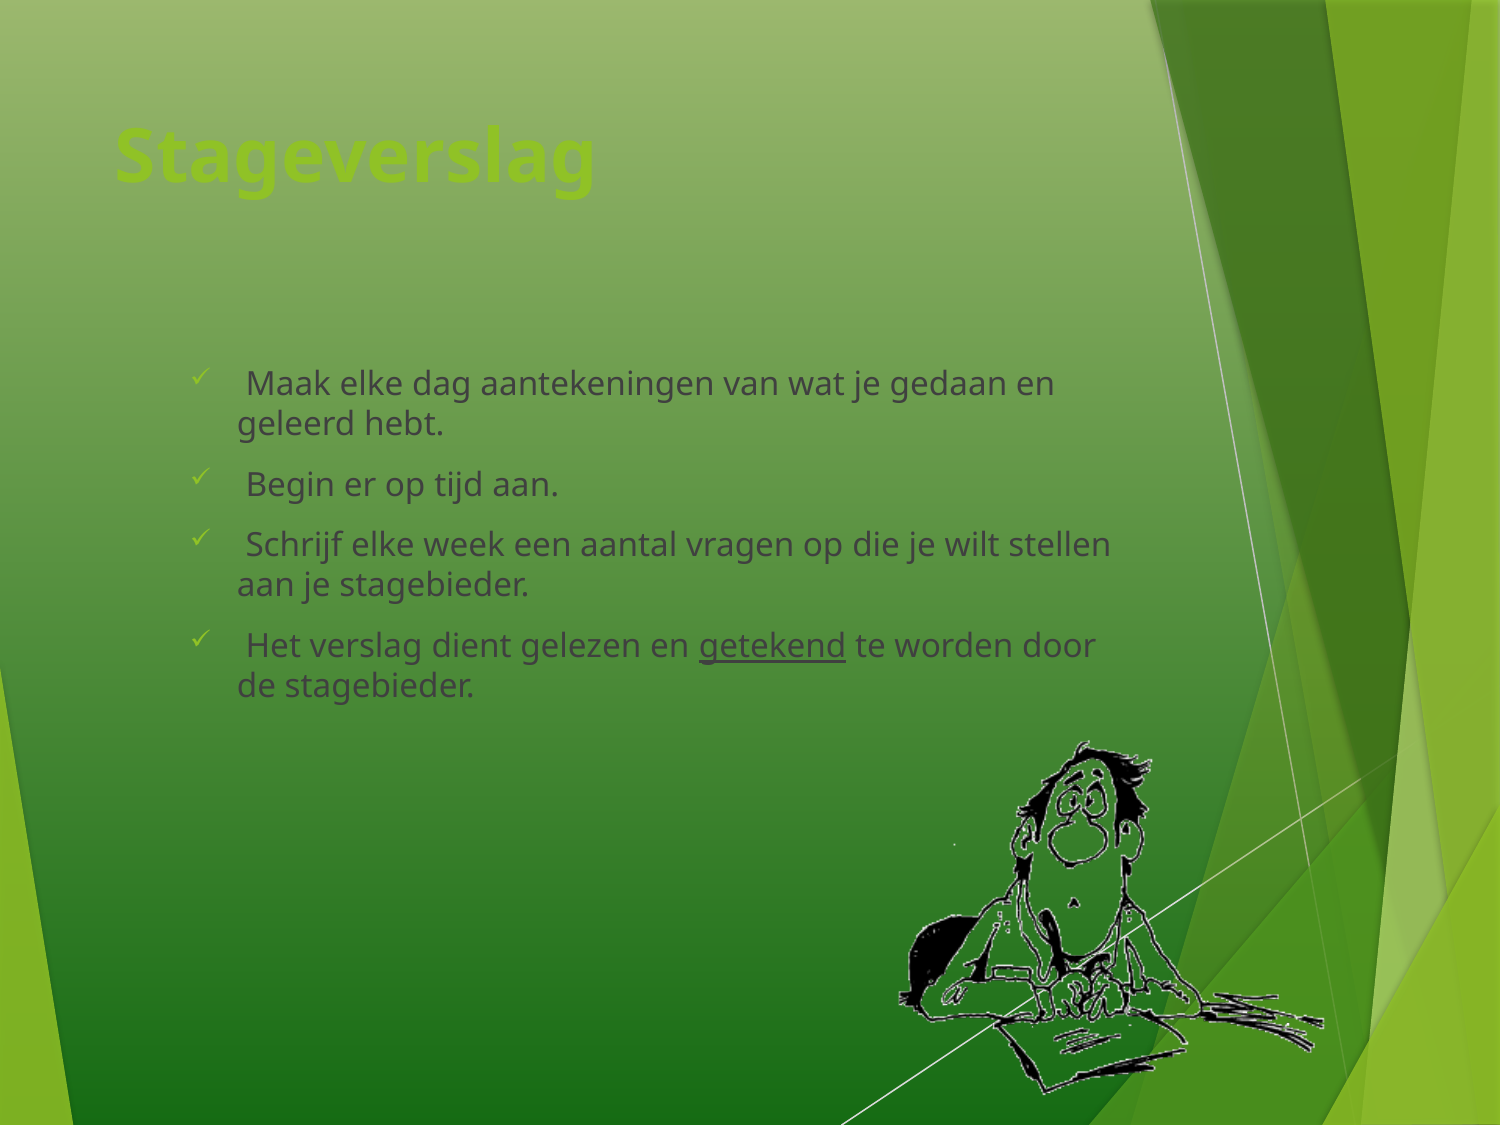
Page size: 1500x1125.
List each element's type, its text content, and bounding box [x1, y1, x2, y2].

title Stageverslag [99, 99, 1142, 317]
list Maak elke dag aantekeningen van wat je gedaan en geleerd hebt. Begin er op tijd aan. Schrijf elke week een aantal vragen op die je wilt stellen aan je stagebieder. Het verslag dient gelezen en getekend te worden door de stagebieder. [99, 354, 1142, 992]
picture [867, 739, 1330, 1103]
